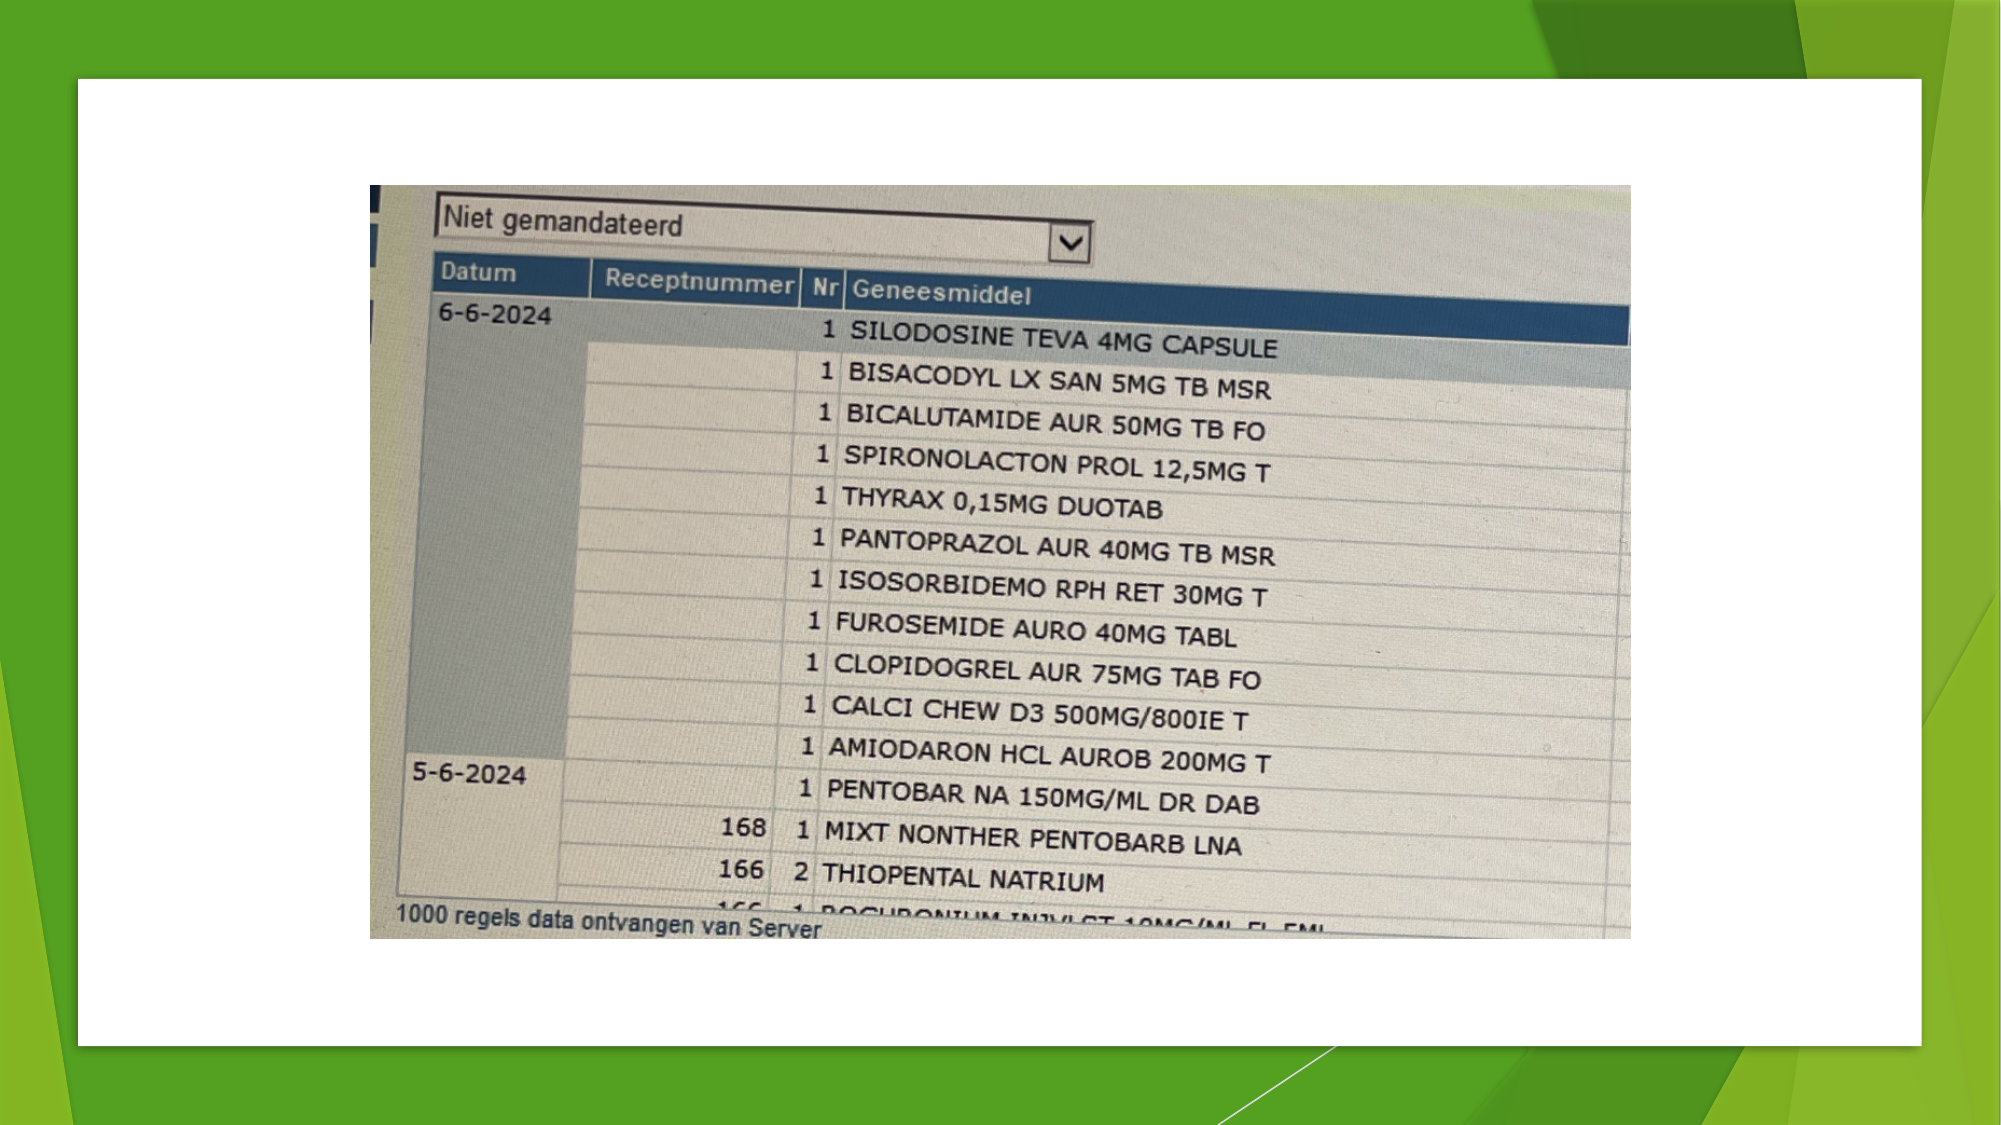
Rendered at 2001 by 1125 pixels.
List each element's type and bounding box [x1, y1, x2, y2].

list [369, 185, 1631, 940]
text_box [0, 0, 2000, 1125]
